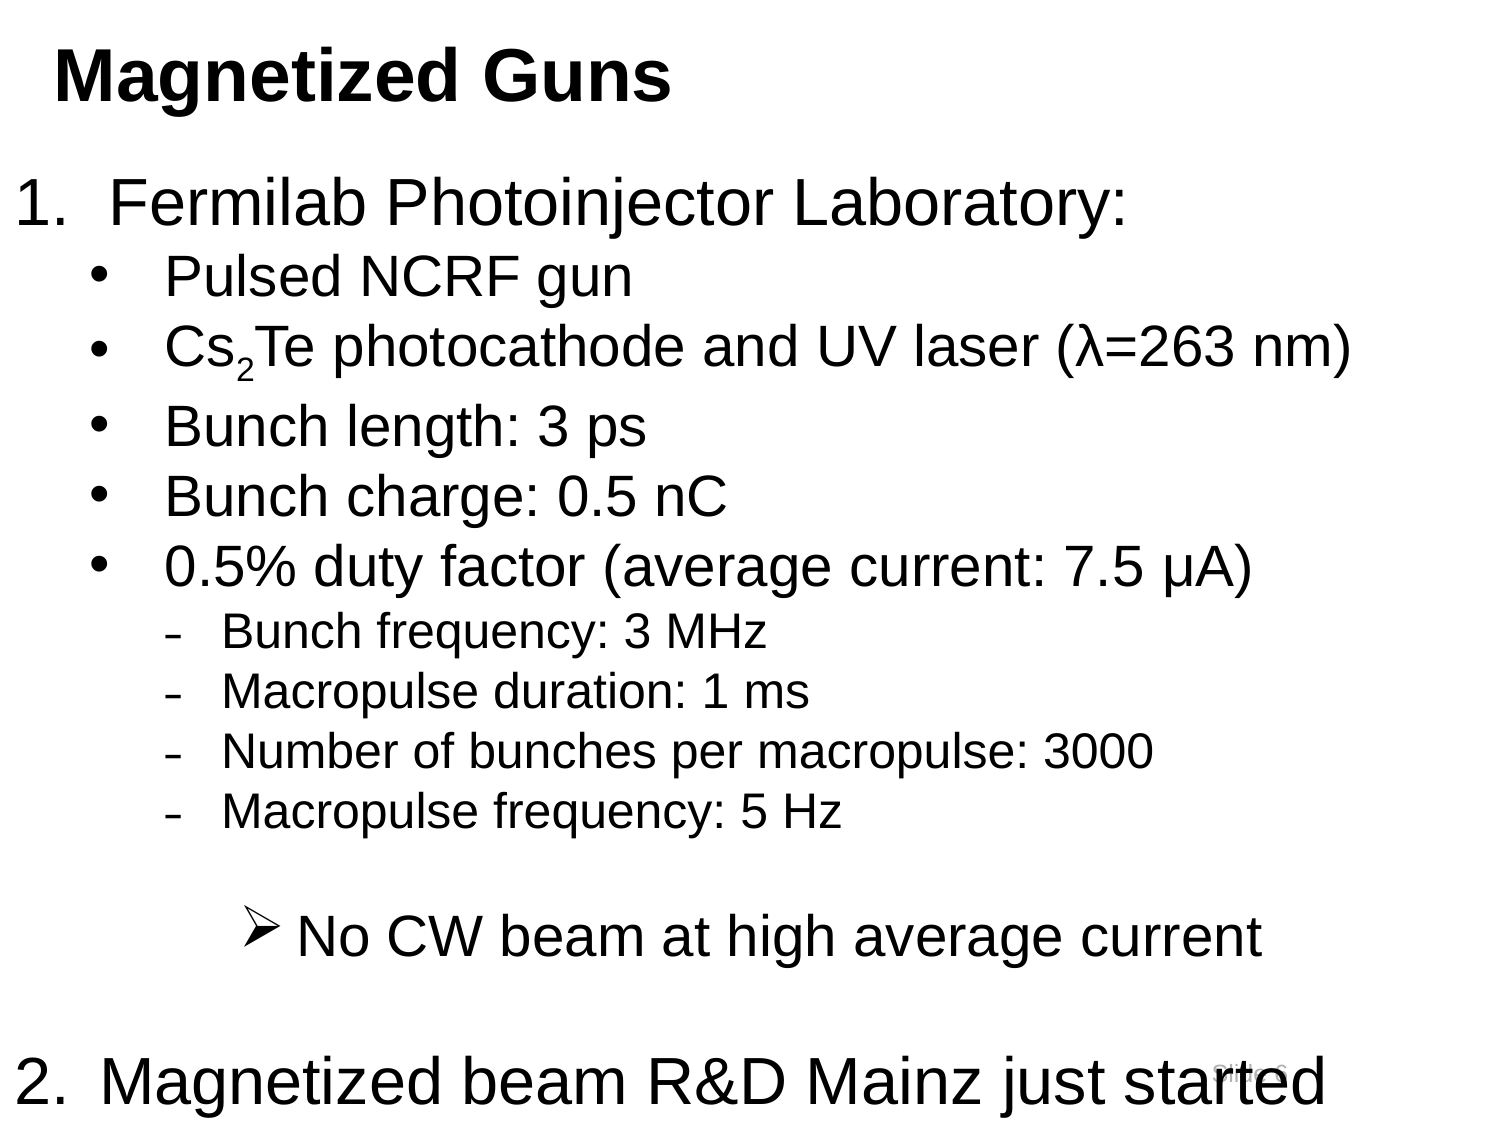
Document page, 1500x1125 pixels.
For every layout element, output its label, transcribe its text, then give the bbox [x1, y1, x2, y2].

title Magnetized Guns [38, 0, 1404, 144]
slide_number 6 [1074, 1042, 1425, 1103]
text_box Fermilab Photoinjector Laboratory: Pulsed NCRF gun Cs2Te photocathode and UV laser (λ=263 nm) Bunch length: 3 ps Bunch charge: 0.5 nC 0.5% duty factor (average current: 7.5 μA) Bunch frequency: 3 MHz Macropulse duration: 1 ms Number of bunches per macropulse: 3000 Macropulse frequency: 5 Hz No CW beam at high average current Magnetized beam R&D Mainz just started [0, 151, 1500, 1125]
